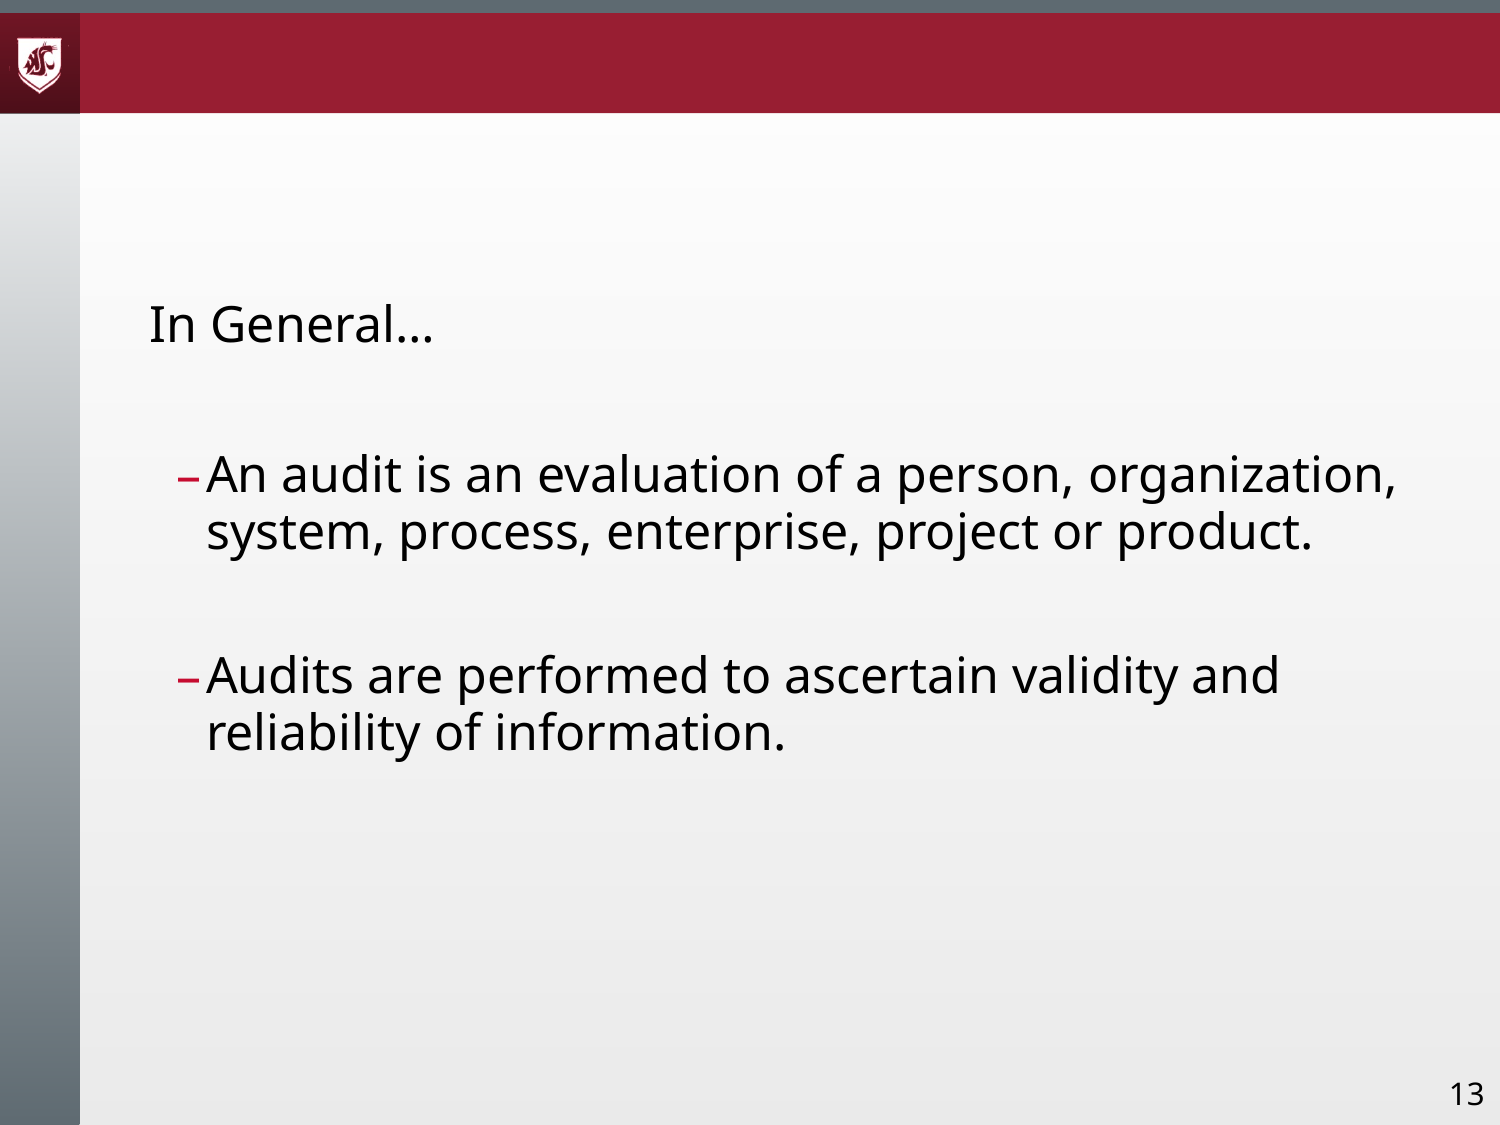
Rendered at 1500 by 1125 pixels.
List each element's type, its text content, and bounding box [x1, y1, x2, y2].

slide_number 13 [1162, 1046, 1500, 1125]
picture [9, 27, 69, 100]
list In General… An audit is an evaluation of a person, organization, system, process, enterprise, project or product. Audits are performed to ascertain validity and reliability of information. [122, 212, 1427, 829]
